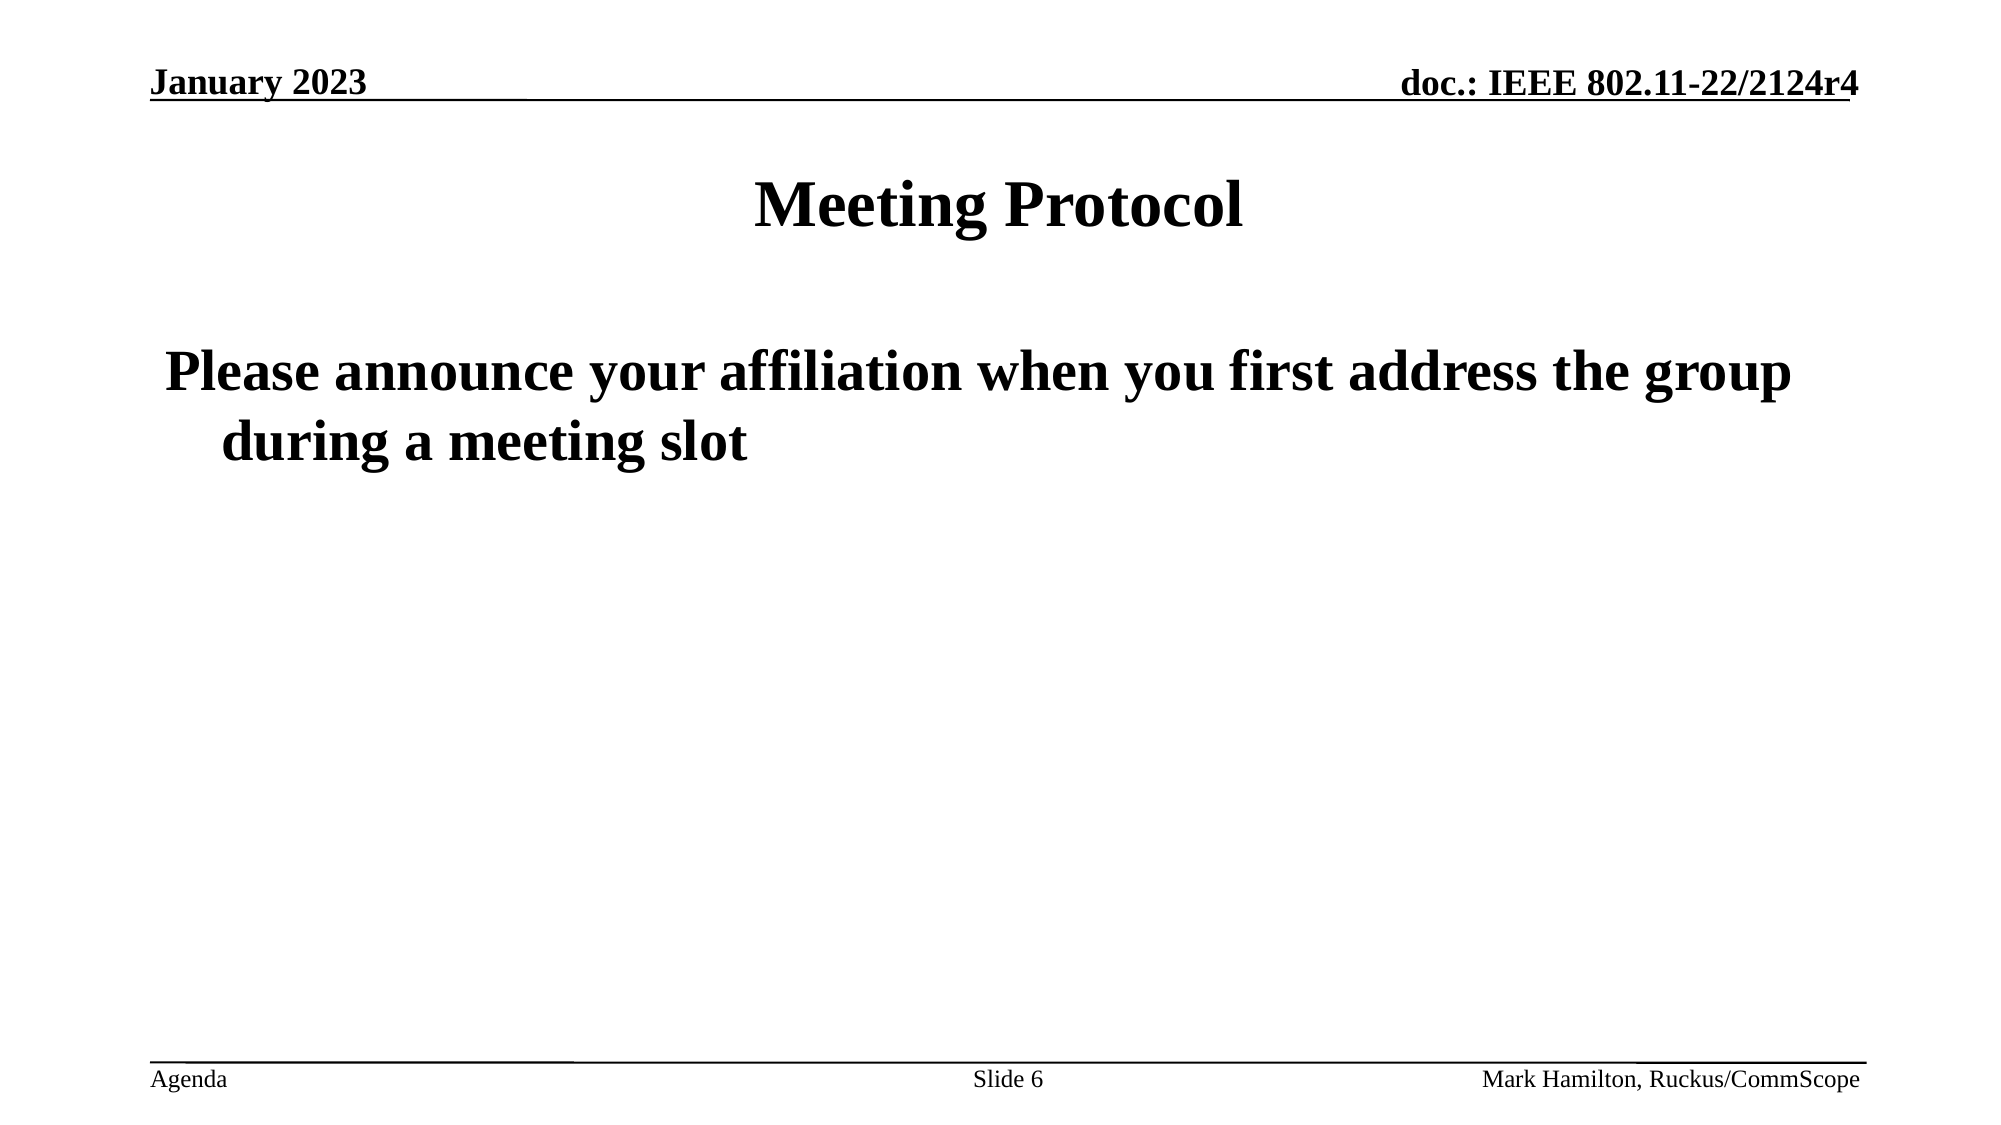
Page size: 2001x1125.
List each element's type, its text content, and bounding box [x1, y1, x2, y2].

slide_number Slide 6 [950, 1061, 1067, 1123]
title Meeting Protocol [149, 112, 1850, 288]
list Please announce your affiliation when you first address the group during a meeting slot [149, 324, 1850, 1000]
